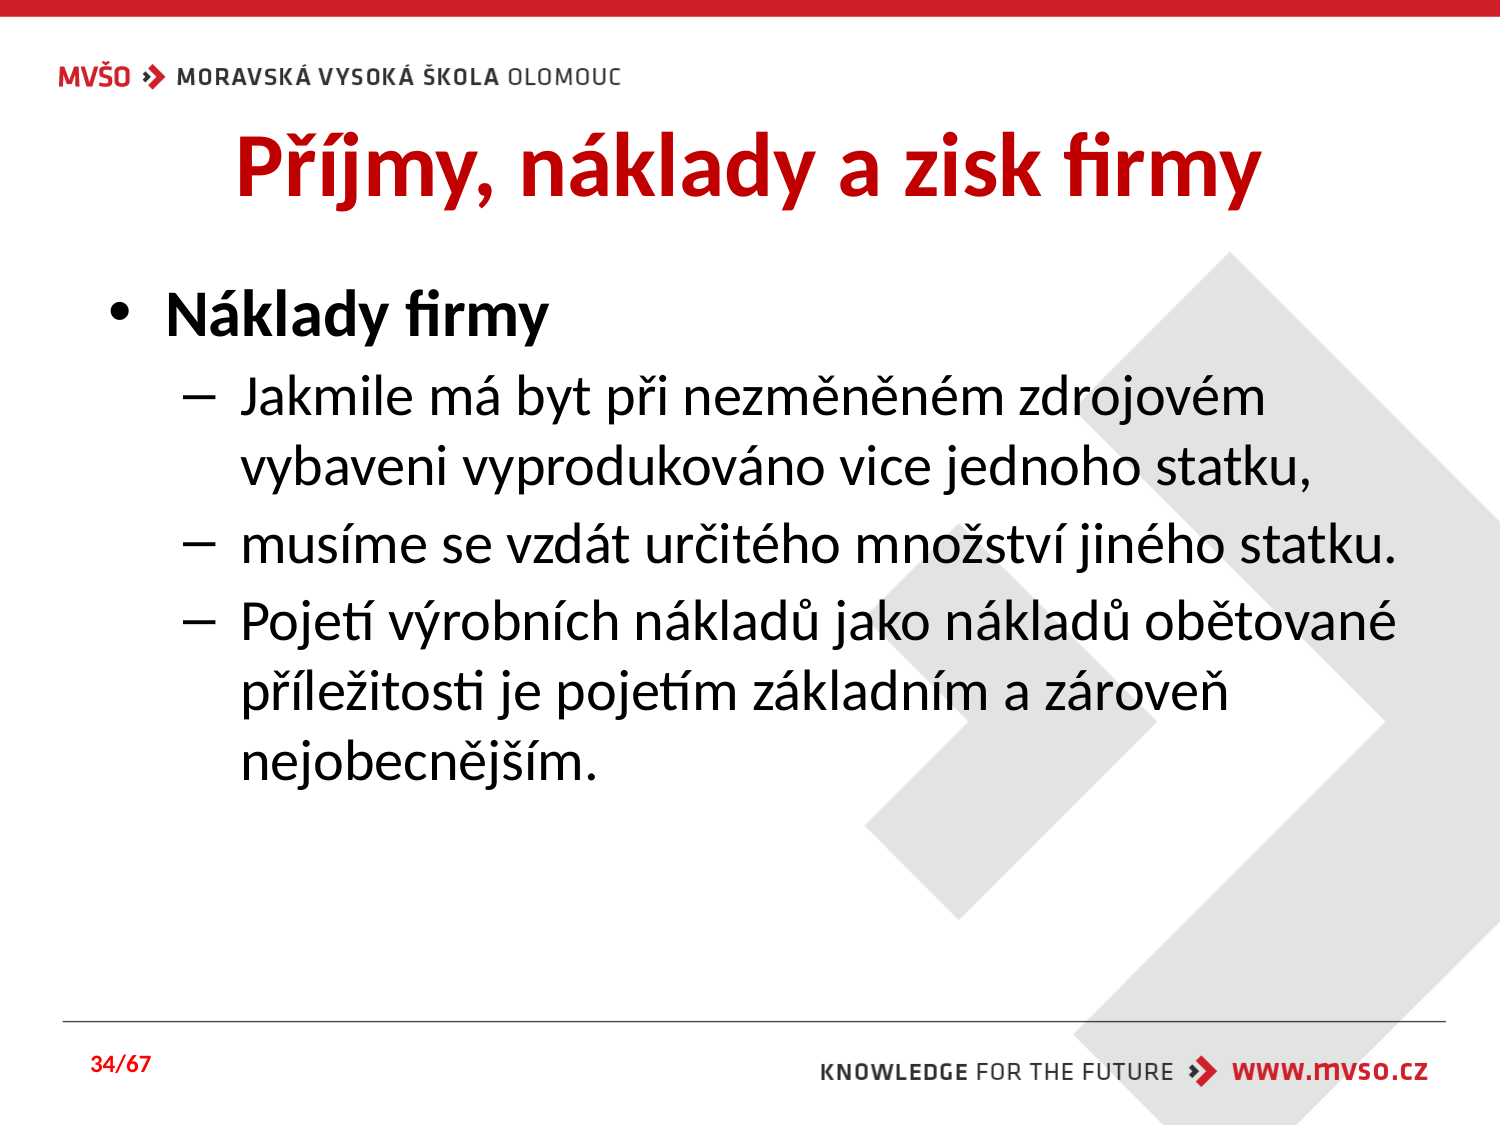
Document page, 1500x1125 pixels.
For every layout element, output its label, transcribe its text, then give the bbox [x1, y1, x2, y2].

picture [0, 0, 1500, 1125]
text_box 34/67 [74, 1040, 213, 1085]
title Příjmy, náklady a zisk firmy [75, 87, 1425, 233]
list Náklady firmy Jakmile má byt při nezměněném zdrojovém vybaveni vyprodukováno vice jednoho statku, musíme se vzdát určitého množství jiného statku. Pojetí výrobních nákladů jako nákladů obětované příležitosti je pojetím základním a zároveň nejobecnějším. [75, 262, 1425, 1005]
